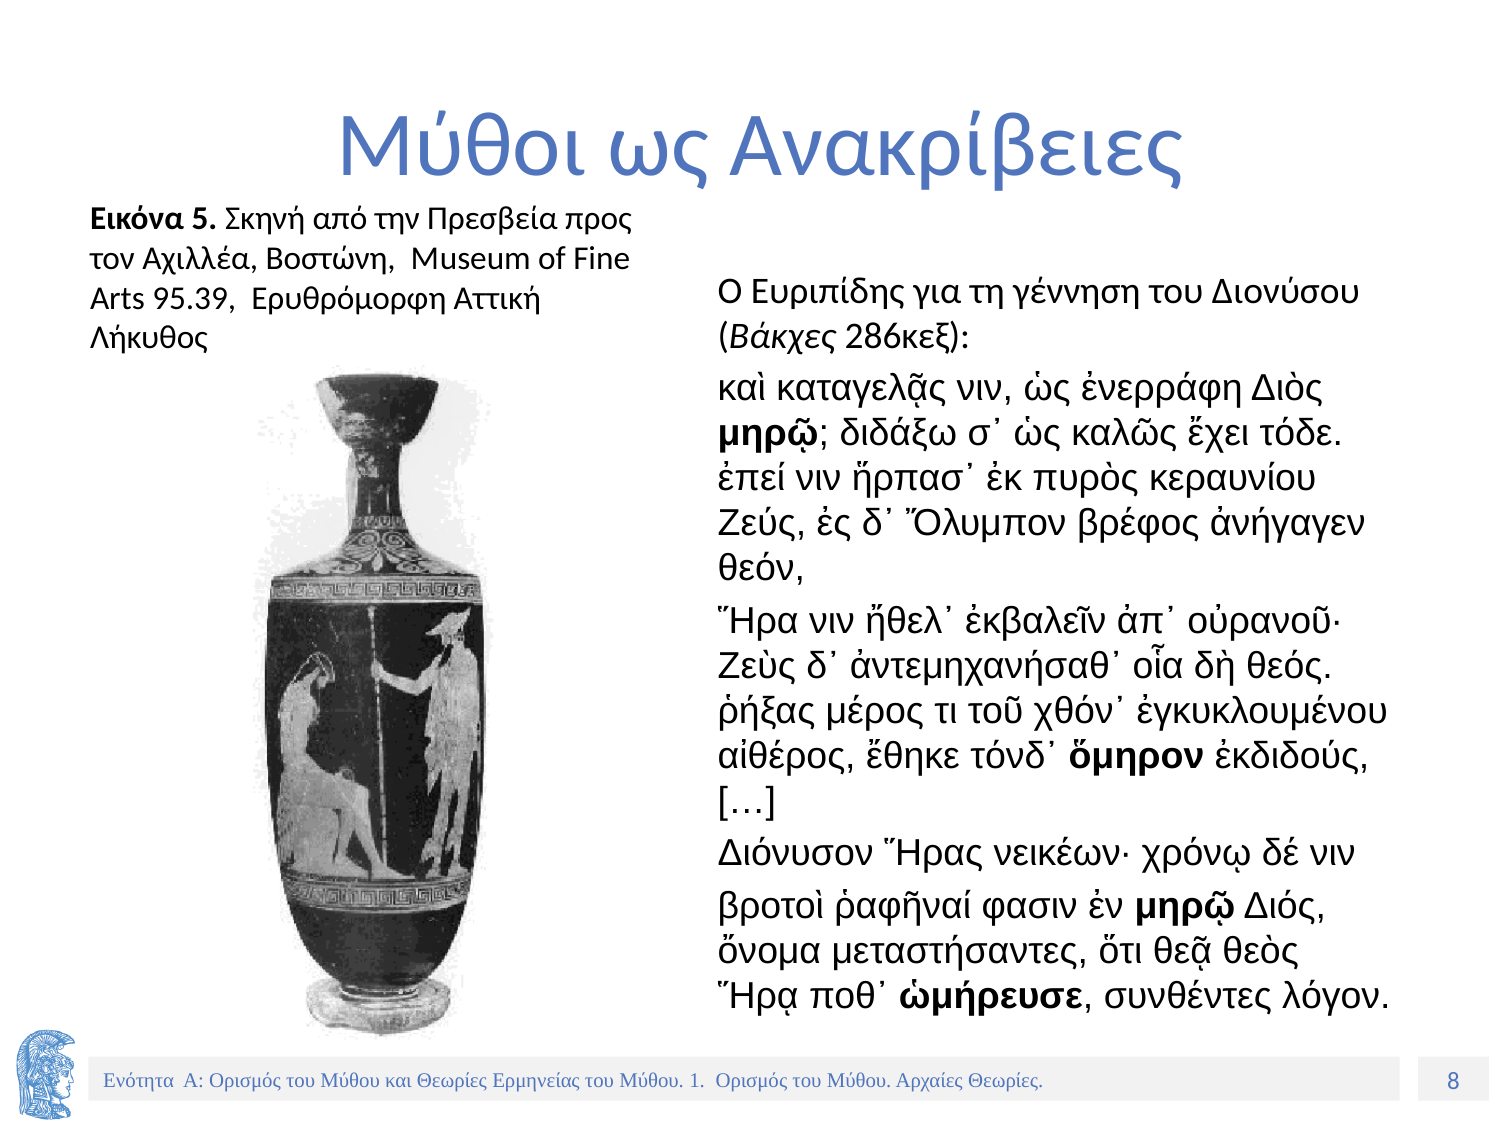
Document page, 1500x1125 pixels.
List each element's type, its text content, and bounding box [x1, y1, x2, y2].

list Εικόνα 5. Σκηνή από την Πρεσβεία προς τον Αχιλλέα, Βοστώνη, Μuseum of Fine Arts 95.39, Ερυθρόμορφη Αττική Λήκυθος [75, 232, 656, 364]
picture [9, 1026, 81, 1120]
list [253, 365, 501, 1047]
list Ο Ευριπίδης για τη γέννηση του Διονύσου (Βάκχες 286κεξ): καὶ καταγελᾷς νιν, ὡς ἐνερράφη Διὸς μηρῷ; διδάξω σ᾽ ὡς καλῶς ἔχει τόδε. ἐπεί νιν ἥρπασ᾽ ἐκ πυρὸς κεραυνίου Ζεύς, ἐς δ᾽ Ὄλυμπον βρέφος ἀνήγαγεν θεόν, Ἥρα νιν ἤθελ᾽ ἐκβαλεῖν ἀπ᾽ οὐρανοῦ· Ζεὺς δ᾽ ἀντεμηχανήσαθ᾽ οἷα δὴ θεός. ῥήξας μέρος τι τοῦ χθόν᾽ ἐγκυκλουμένου αἰθέρος, ἔθηκε τόνδ᾽ ὅμηρον ἐκδιδούς, […] Διόνυσον Ἥρας νεικέων· χρόνῳ δέ νιν βροτοὶ ῥαφῆναί φασιν ἐν μηρῷ Διός, ὄνομα μεταστήσαντες, ὅτι θεᾷ θεὸς Ἥρᾳ ποθ᾽ ὡμήρευσε, συνθέντες λόγον. [702, 258, 1436, 1024]
title Μύθοι ως Ανακρίβειες [75, 45, 1425, 233]
